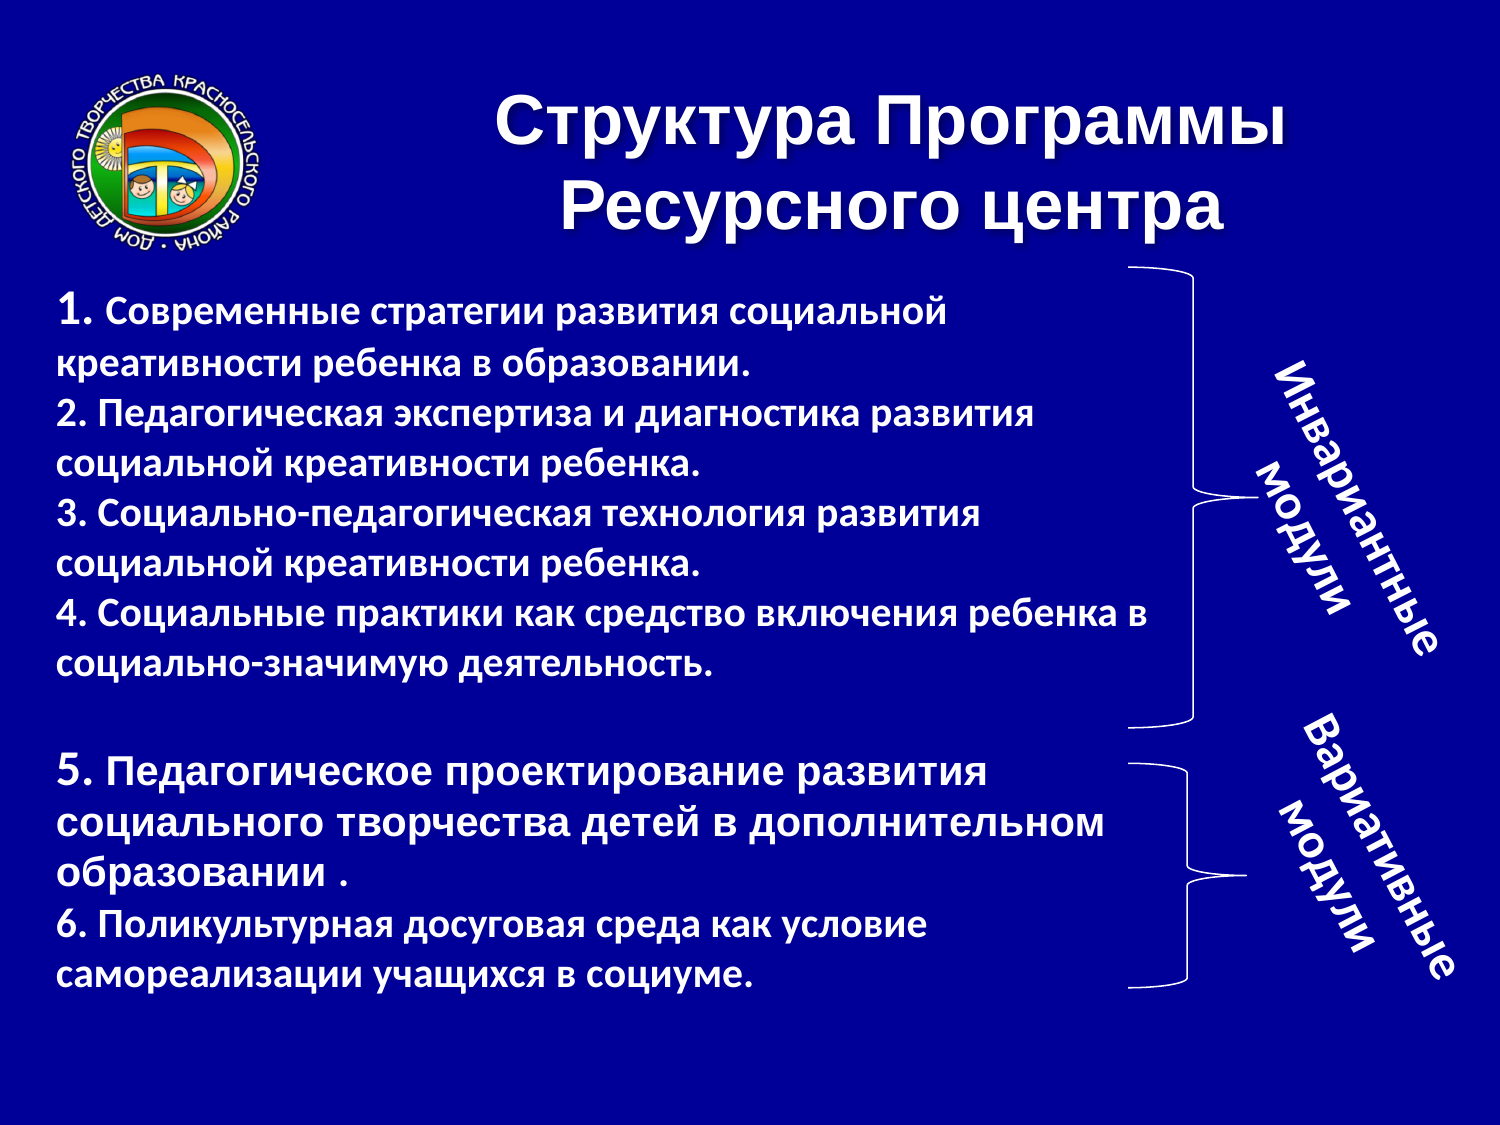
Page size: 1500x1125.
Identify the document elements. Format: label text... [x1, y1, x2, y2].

text_box Вариативные модули [1178, 592, 1500, 1125]
text_box [1128, 266, 1250, 729]
text_box 1. Современные стратегии развития социальной креативности ребенка в образовании. 2. Педагогическая экспертиза и диагностика развития социальной креативности ребенка. 3. Социально-педагогическая технология развития социальной креативности ребенка. 4. Социальные практики как средство включения ребенка в социально-значимую деятельность. 5. Педагогическое проектирование развития социального творчества детей в дополнительном образовании . 6. Поликультурная досуговая среда как условие самореализации учащихся в социуме. [41, 267, 1211, 1090]
text_box Структура Программы Ресурсного центра [348, 66, 1436, 251]
text_box Инвариантные модули [1157, 253, 1500, 788]
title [64, 66, 266, 259]
text_box [1128, 762, 1248, 989]
